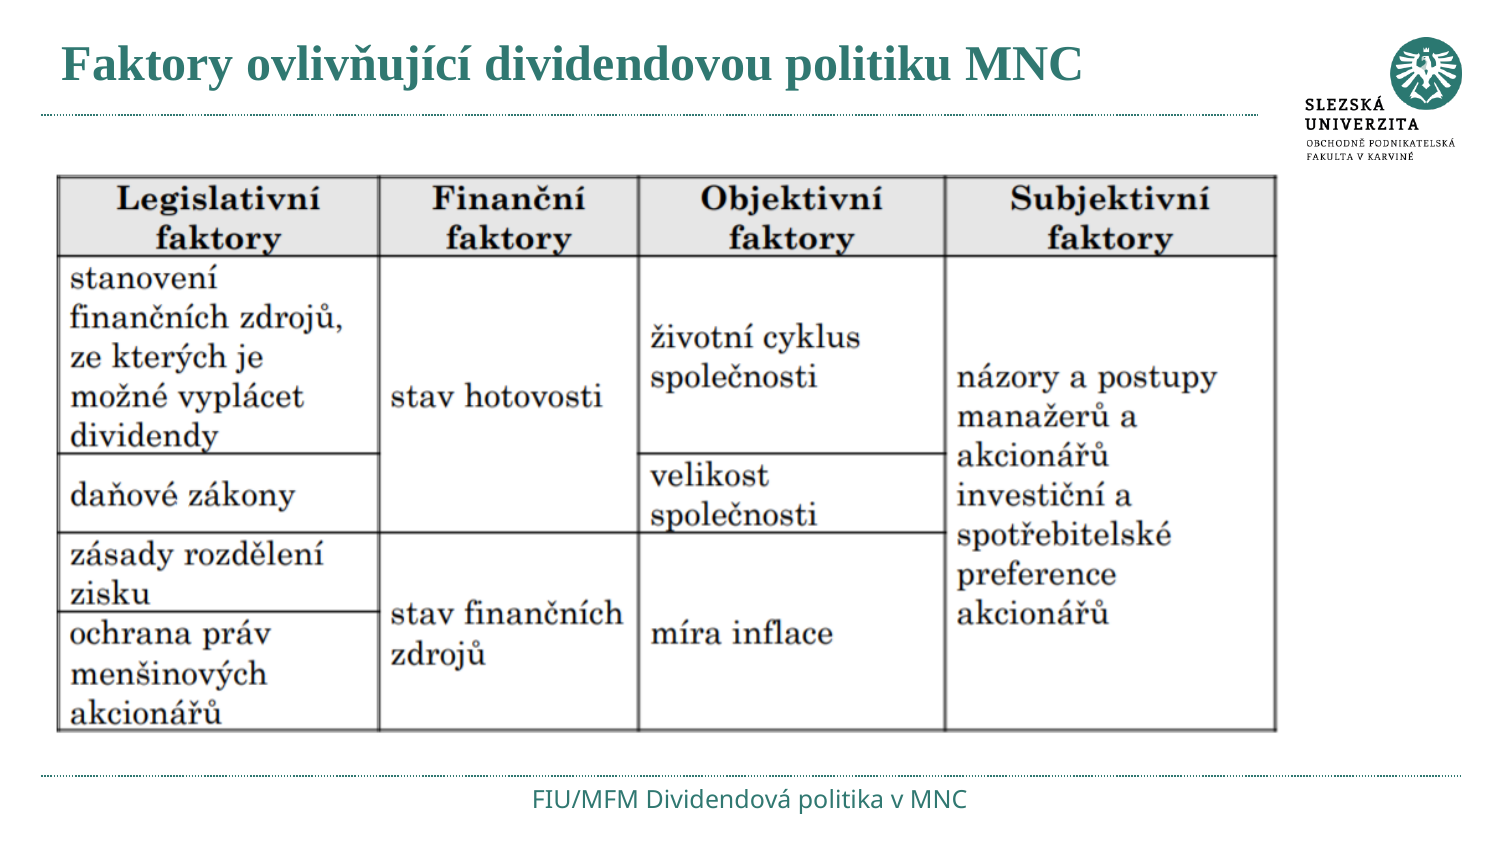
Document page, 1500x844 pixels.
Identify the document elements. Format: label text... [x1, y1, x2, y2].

text_box FIU/MFM Dividendová politika v MNC [47, 776, 1453, 824]
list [52, 149, 1285, 753]
title Faktory ovlivňující dividendovou politiku MNC [47, 22, 1264, 106]
picture [1305, 37, 1462, 160]
